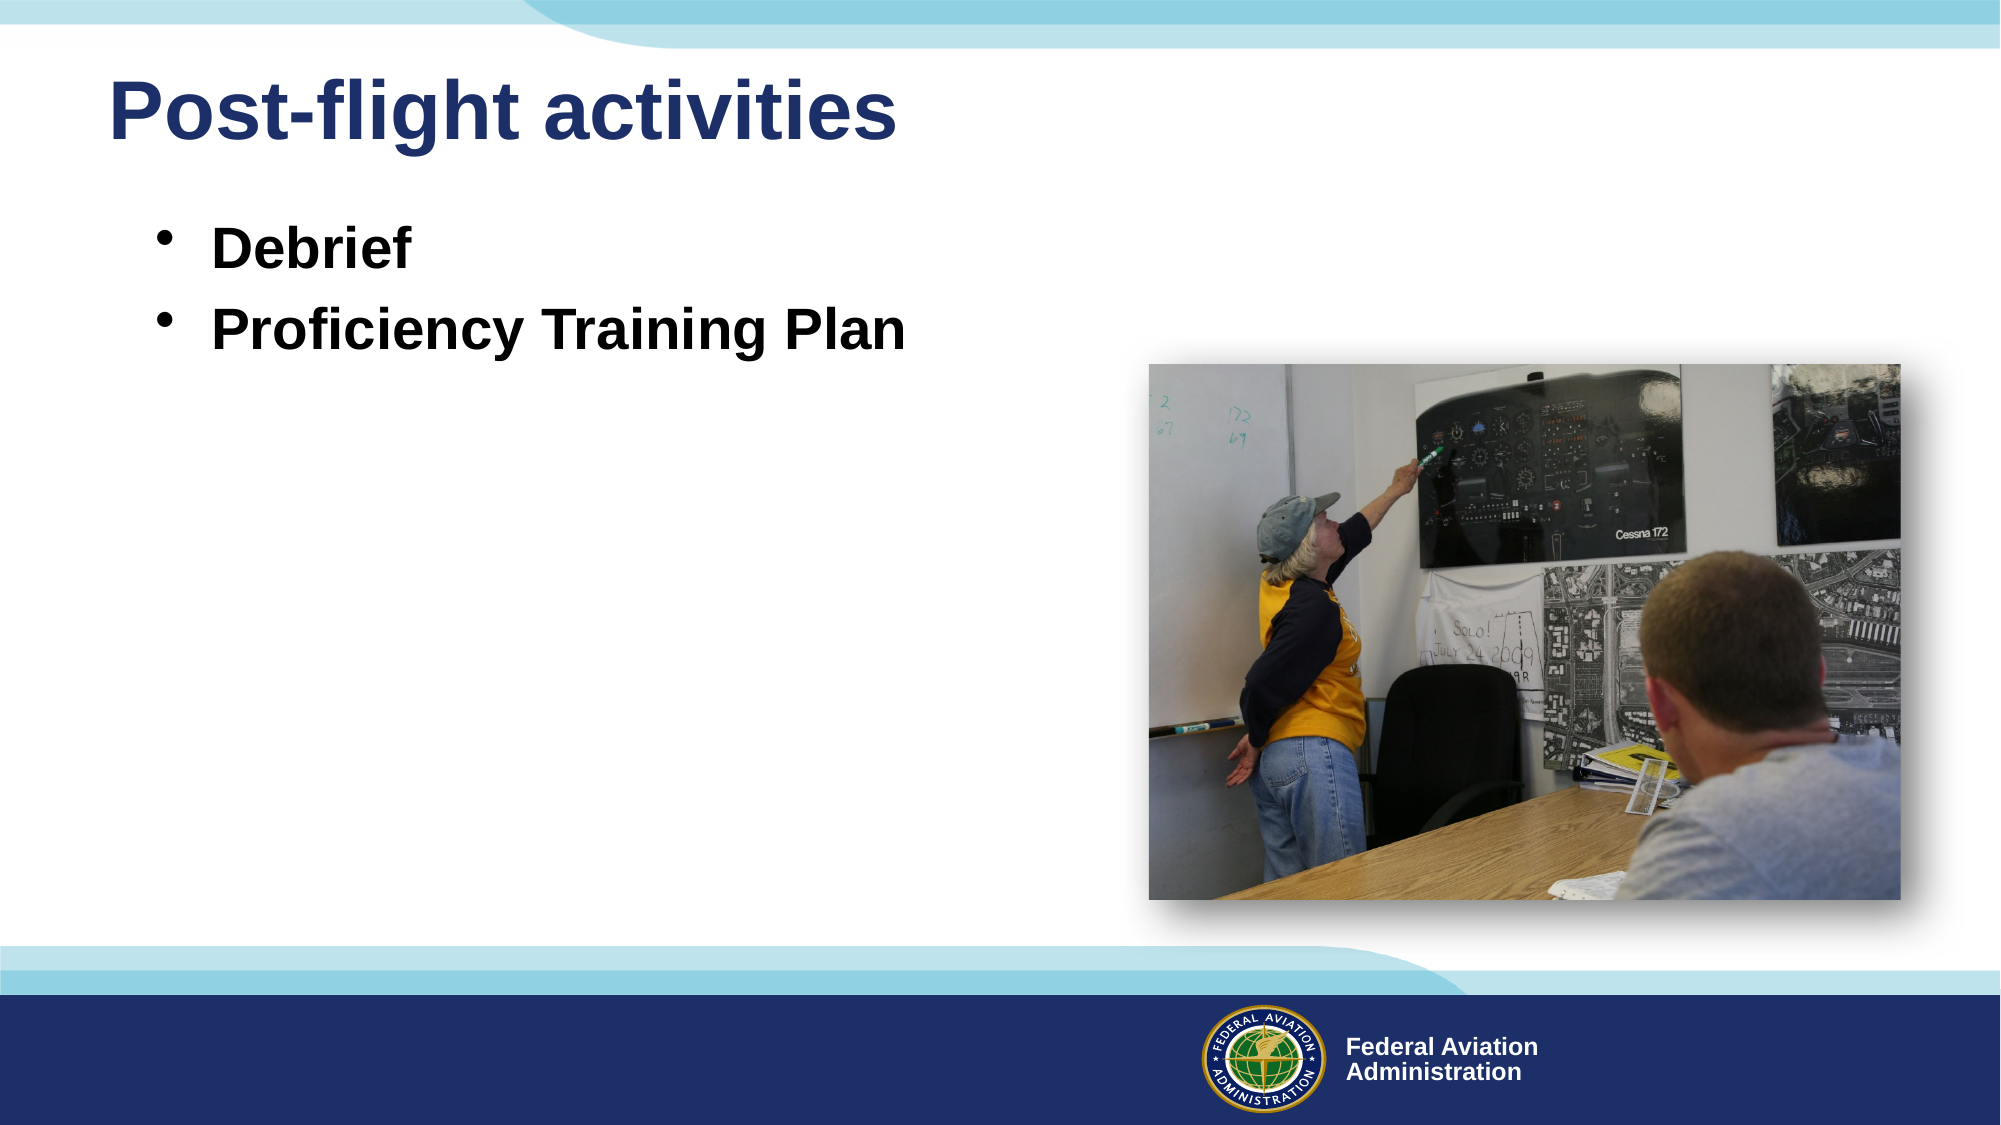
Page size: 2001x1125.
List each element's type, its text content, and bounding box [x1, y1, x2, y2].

picture [0, 945, 2000, 995]
picture [0, 0, 1999, 50]
picture [1148, 363, 1901, 900]
list Debrief Proficiency Training Plan [139, 202, 1901, 923]
title Post-flight activities [93, 56, 1947, 157]
